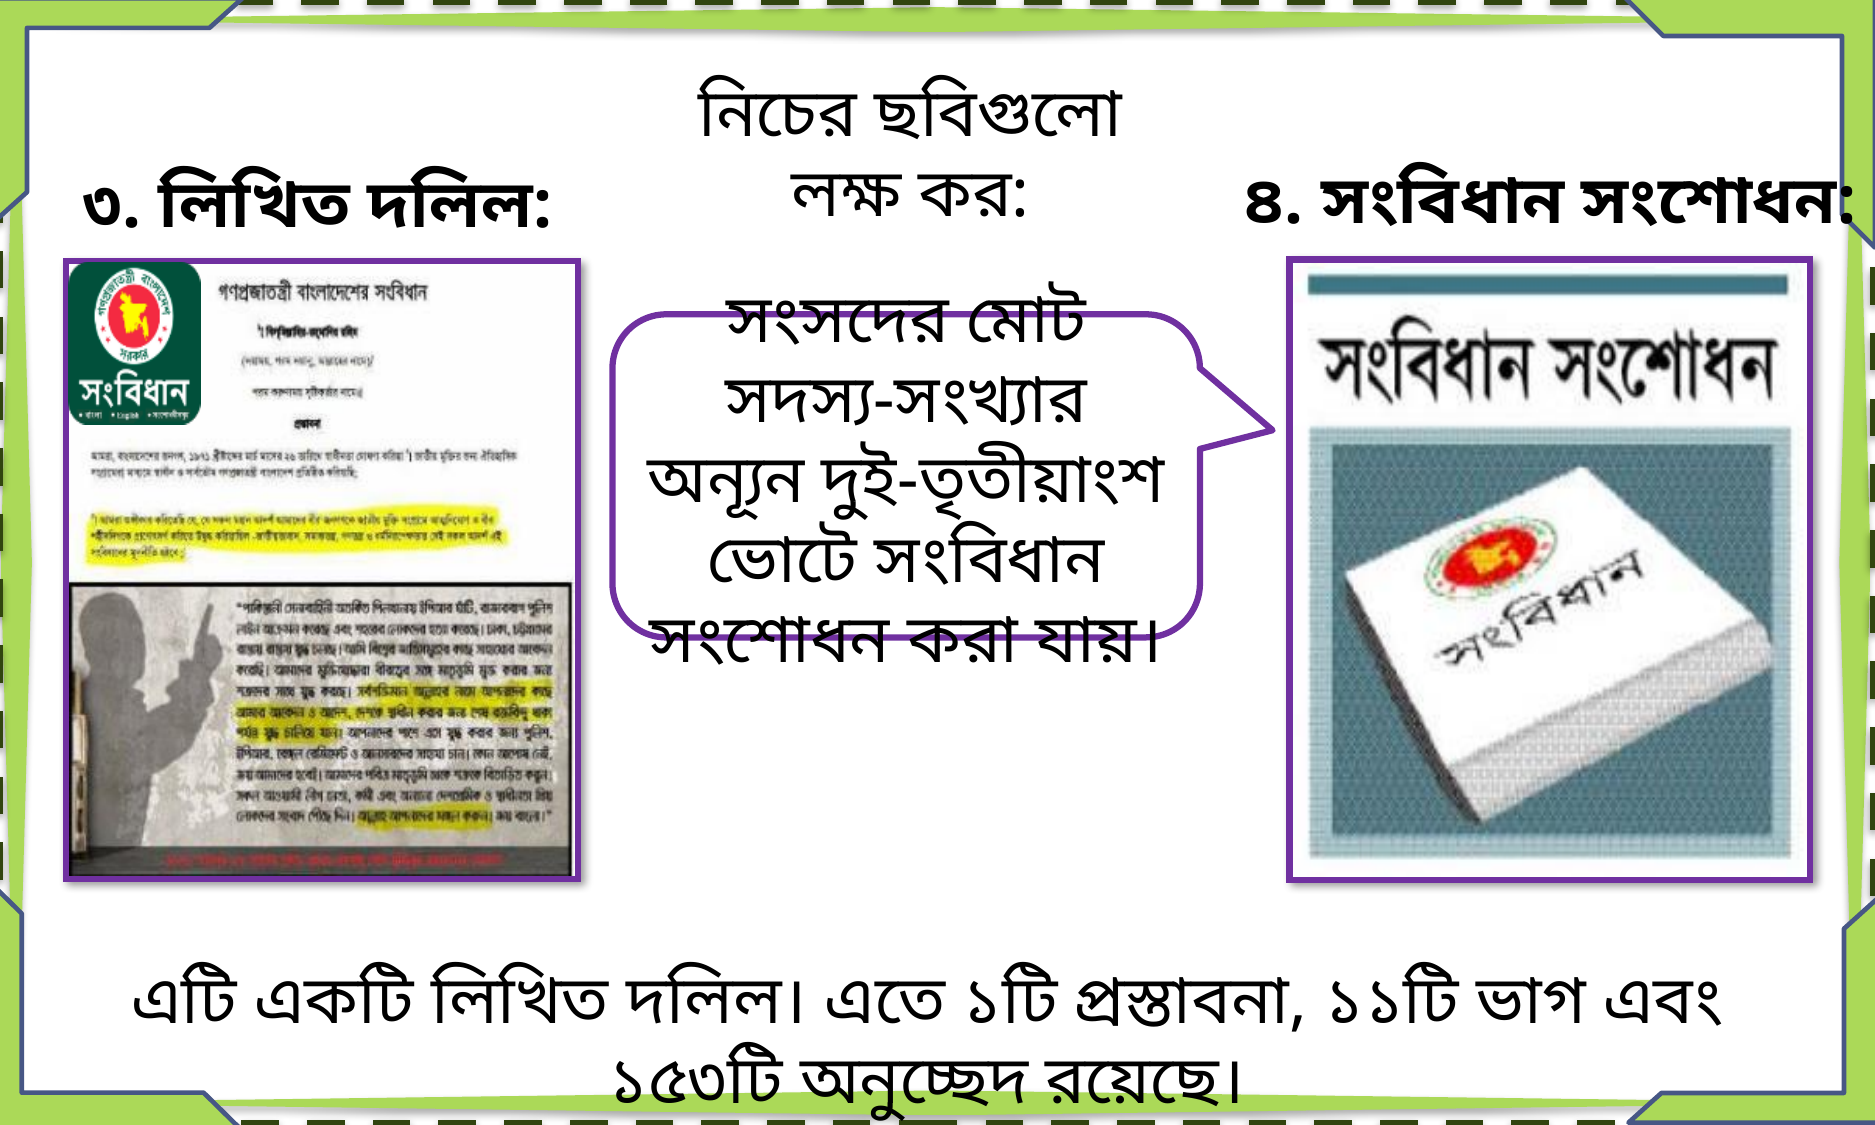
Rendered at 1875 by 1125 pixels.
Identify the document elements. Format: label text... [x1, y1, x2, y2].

text_box এটি একটি লিখিত দলিল। এতে ১টি প্রস্তাবনা, ১১টি ভাগ এবং ১৫৩টি অনুচ্ছেদ রয়েছে। [37, 949, 1817, 1125]
text_box ৩. লিখিত দলিল: [66, 153, 568, 248]
text_box ৪. সংবিধান সংশোধন: [1228, 149, 1872, 245]
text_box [68, 262, 576, 876]
text_box সংসদের মোট সদস্য-সংখ্যার অন্যূন দুই-তৃতীয়াংশ ভোটে সংবিধান সংশোধন করা যায়। [610, 311, 1275, 640]
picture [1292, 262, 1808, 878]
text_box নিচের ছবিগুলো লক্ষ কর: [624, 62, 1197, 238]
